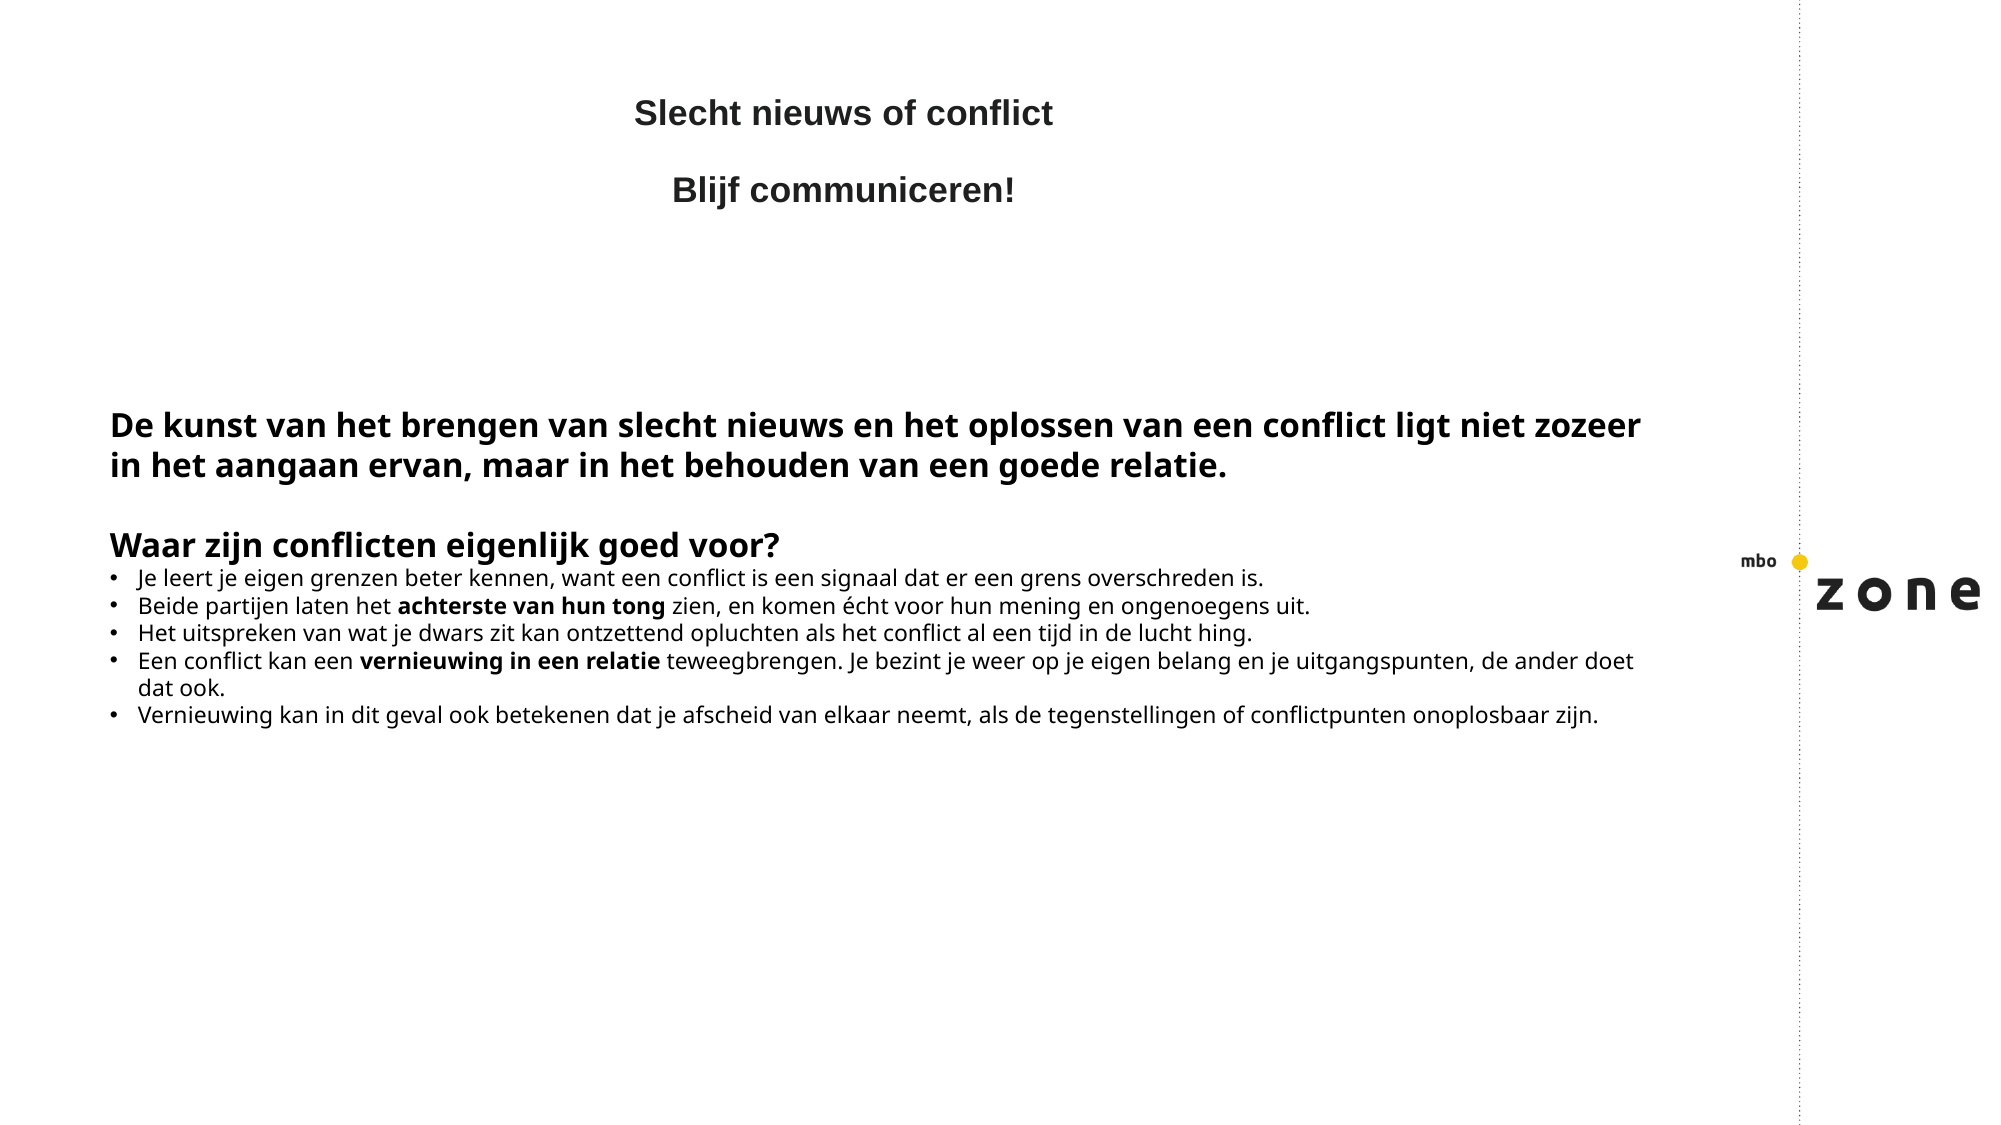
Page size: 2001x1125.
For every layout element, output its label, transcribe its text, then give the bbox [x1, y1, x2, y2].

title Slecht nieuws of conflict Blijf communiceren! [124, 94, 1565, 213]
text_box De kunst van het brengen van slecht nieuws en het oplossen van een conflict ligt niet zozeer in het aangaan ervan, maar in het behouden van een goede relatie. Waar zijn conflicten eigenlijk goed voor? Je leert je eigen grenzen beter kennen, want een conflict is een signaal dat er een grens overschreden is. Beide partijen laten het achterste van hun tong zien, en komen écht voor hun mening en ongenoegens uit. Het uitspreken van wat je dwars zit kan ontzettend opluchten als het conflict al een tijd in de lucht hing. Een conflict kan een vernieuwing in een relatie teweegbrengen. Je bezint je weer op je eigen belang en je uitgangspunten, de ander doet dat ook. Vernieuwing kan in dit geval ook betekenen dat je afscheid van elkaar neemt, als de tegenstellingen of conflictpunten onoplosbaar zijn. [95, 396, 1660, 736]
picture [1596, 0, 2001, 1125]
list [95, 251, 1700, 1010]
